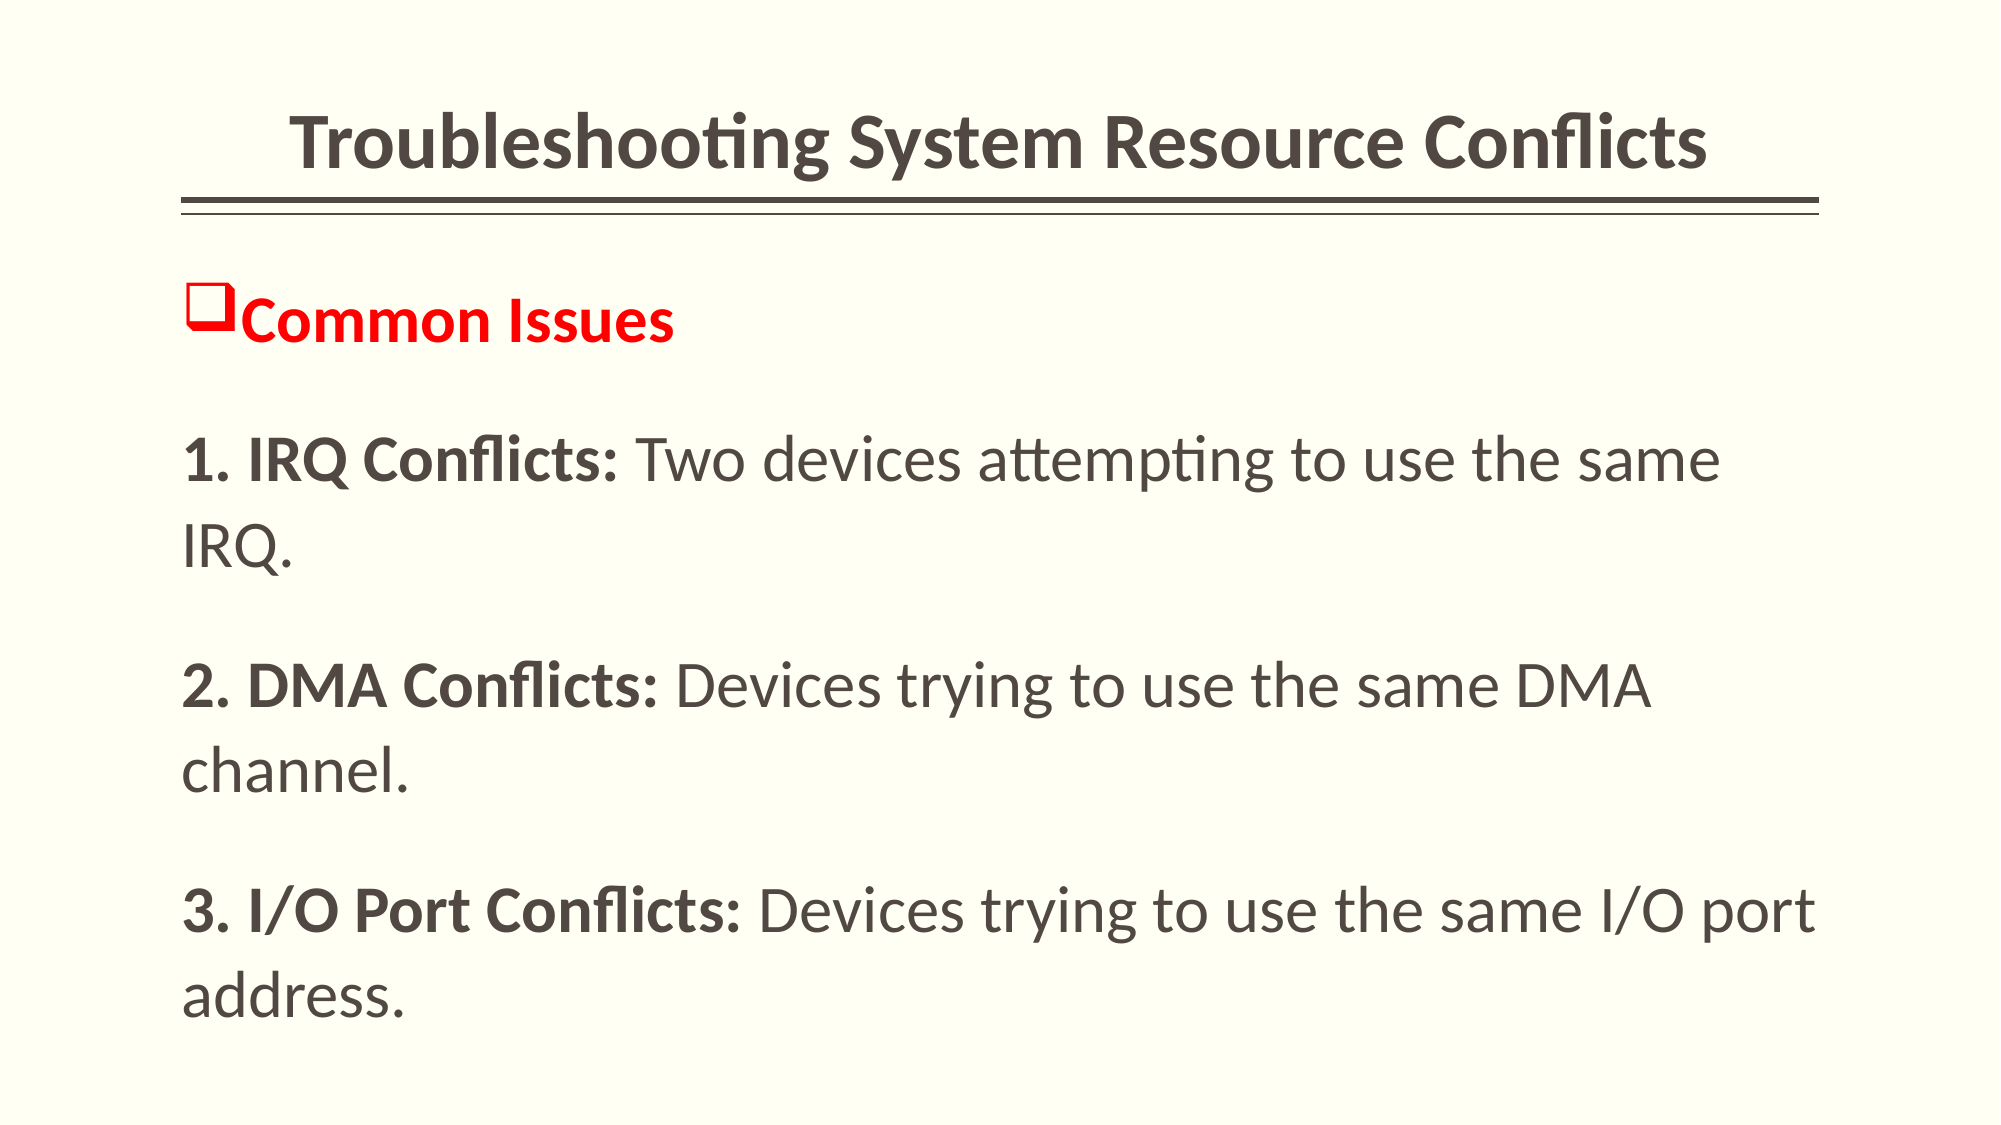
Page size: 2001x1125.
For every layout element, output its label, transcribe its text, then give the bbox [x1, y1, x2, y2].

list Common Issues 1. IRQ Conflicts: Two devices attempting to use the same IRQ. 2. DMA Conflicts: Devices trying to use the same DMA channel. 3. I/O Port Conflicts: Devices trying to use the same I/O port address. [181, 262, 1819, 1013]
title Troubleshooting System Resource Conflicts [181, 12, 1819, 193]
